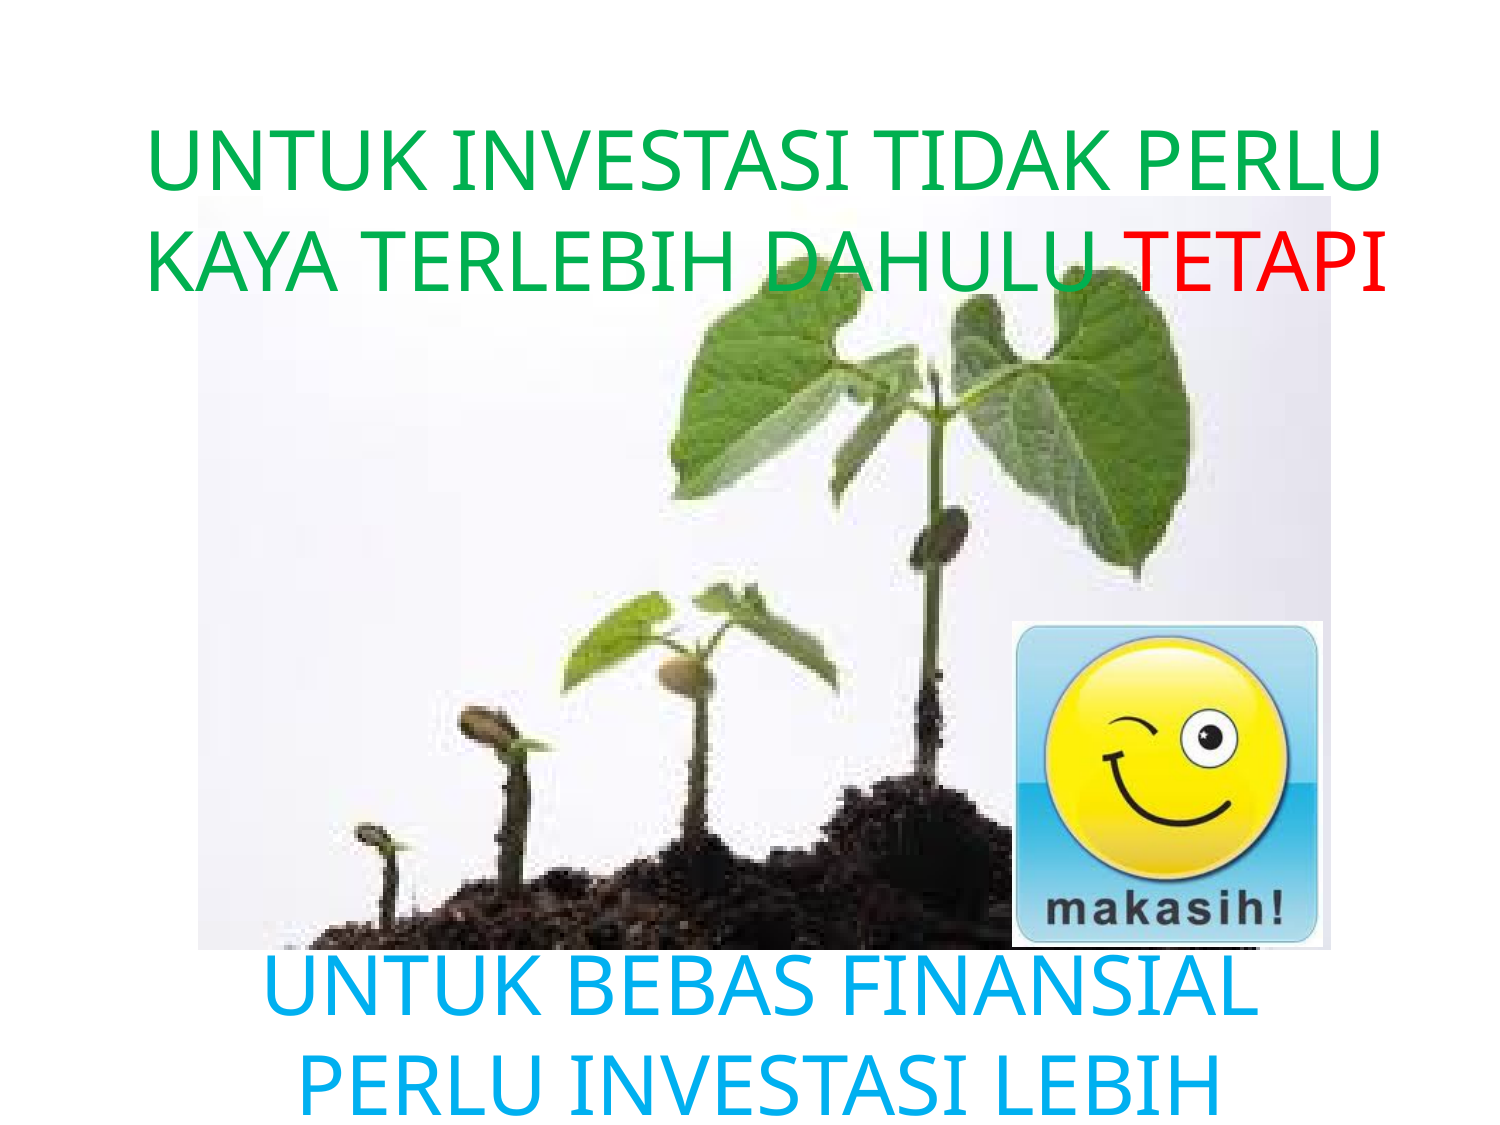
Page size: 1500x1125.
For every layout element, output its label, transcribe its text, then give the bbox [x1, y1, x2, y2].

text_box UNTUK INVESTASI TIDAK PERLU KAYA TERLEBIH DAHULU TETAPI [128, 99, 1404, 342]
picture [197, 196, 1331, 951]
text_box UNTUK BEBAS FINANSIAL PERLU INVESTASI LEBIH DAHULU [198, 958, 1323, 1125]
